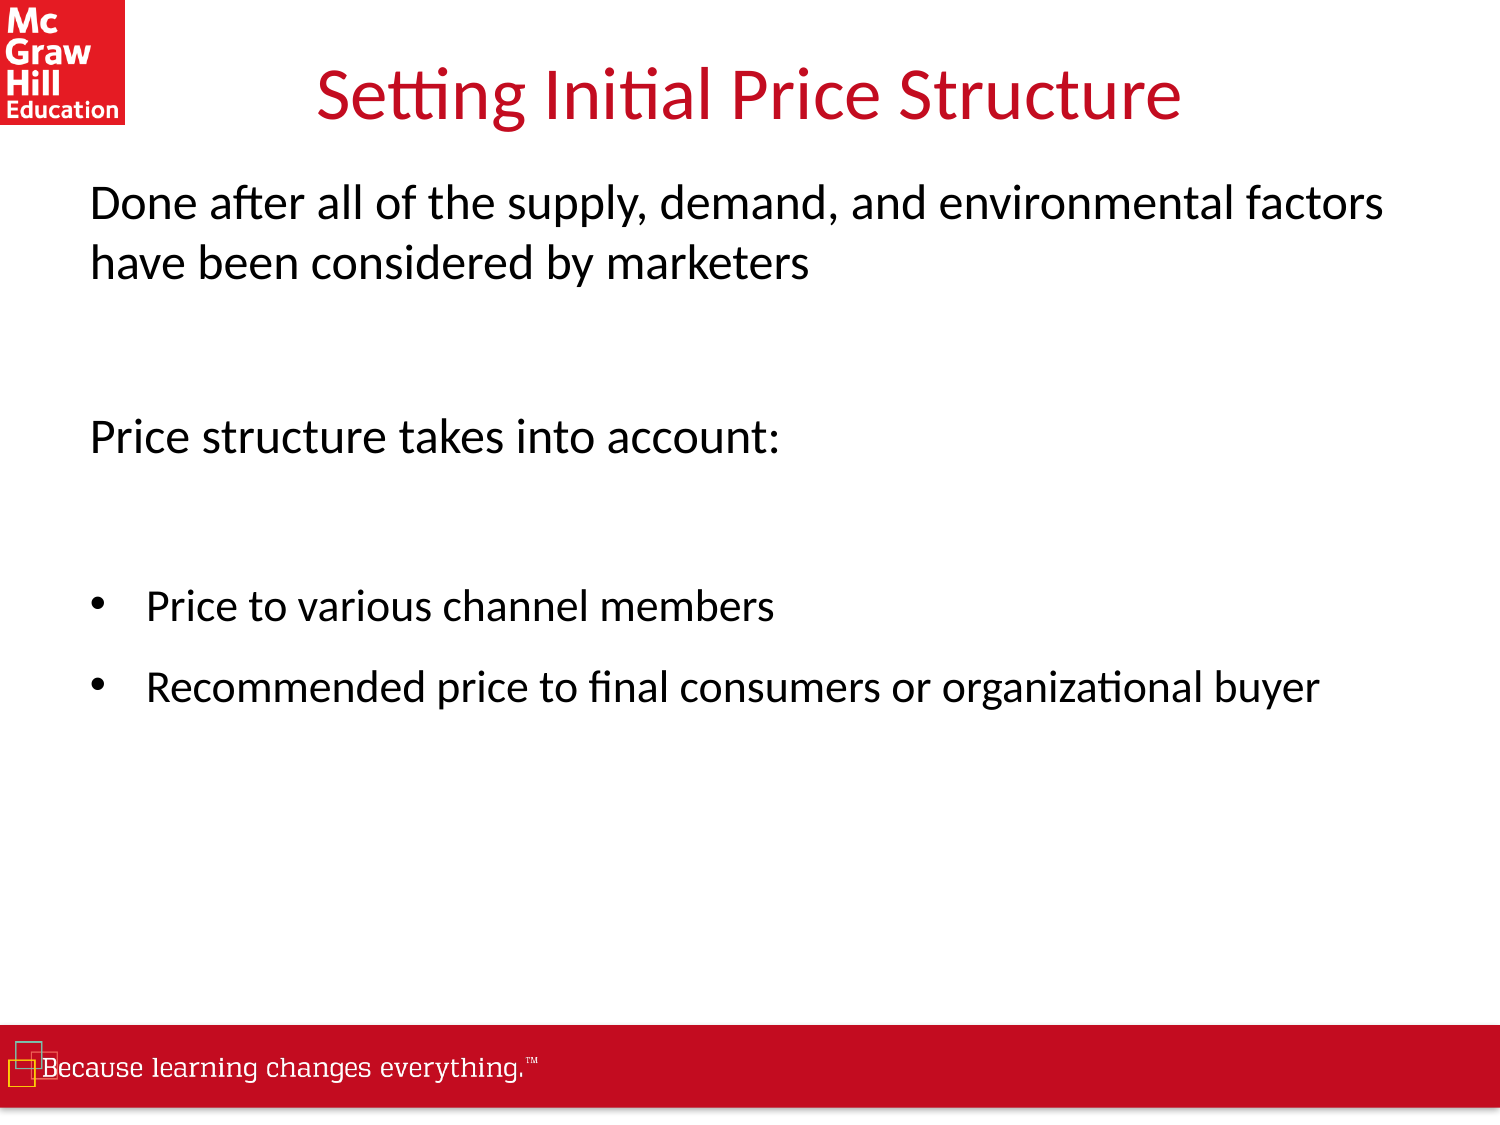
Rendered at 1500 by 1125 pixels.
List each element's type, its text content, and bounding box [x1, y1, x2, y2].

picture [0, 0, 125, 37]
list Done after all of the supply, demand, and environmental factors have been considered by marketers Price structure takes into account: Price to various channel members Recommended price to final consumers or organizational buyer [75, 162, 1425, 1075]
title Setting Initial Price Structure [0, 37, 1500, 138]
picture [8, 1041, 538, 1087]
